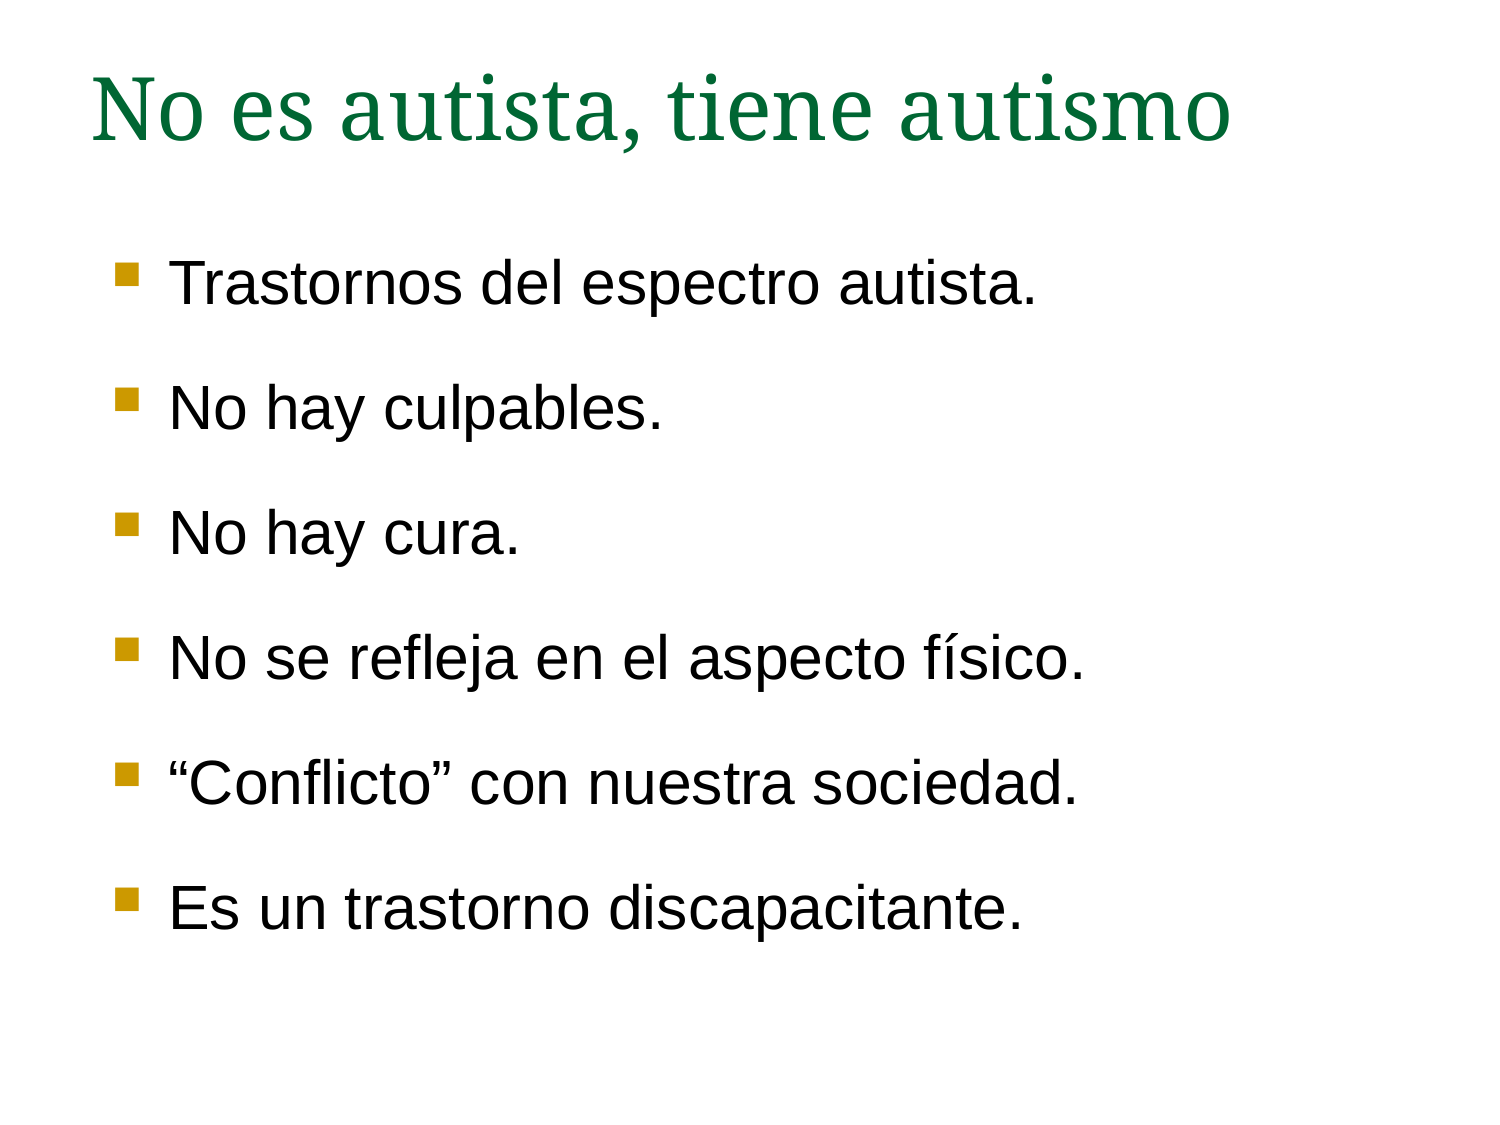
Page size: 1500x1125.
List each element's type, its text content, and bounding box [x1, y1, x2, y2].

title No es autista, tiene autismo [75, 45, 1425, 233]
list Trastornos del espectro autista. No hay culpables. No hay cura. No se refleja en el aspecto físico. “Conflicto” con nuestra sociedad. Es un trastorno discapacitante. [96, 197, 1447, 941]
